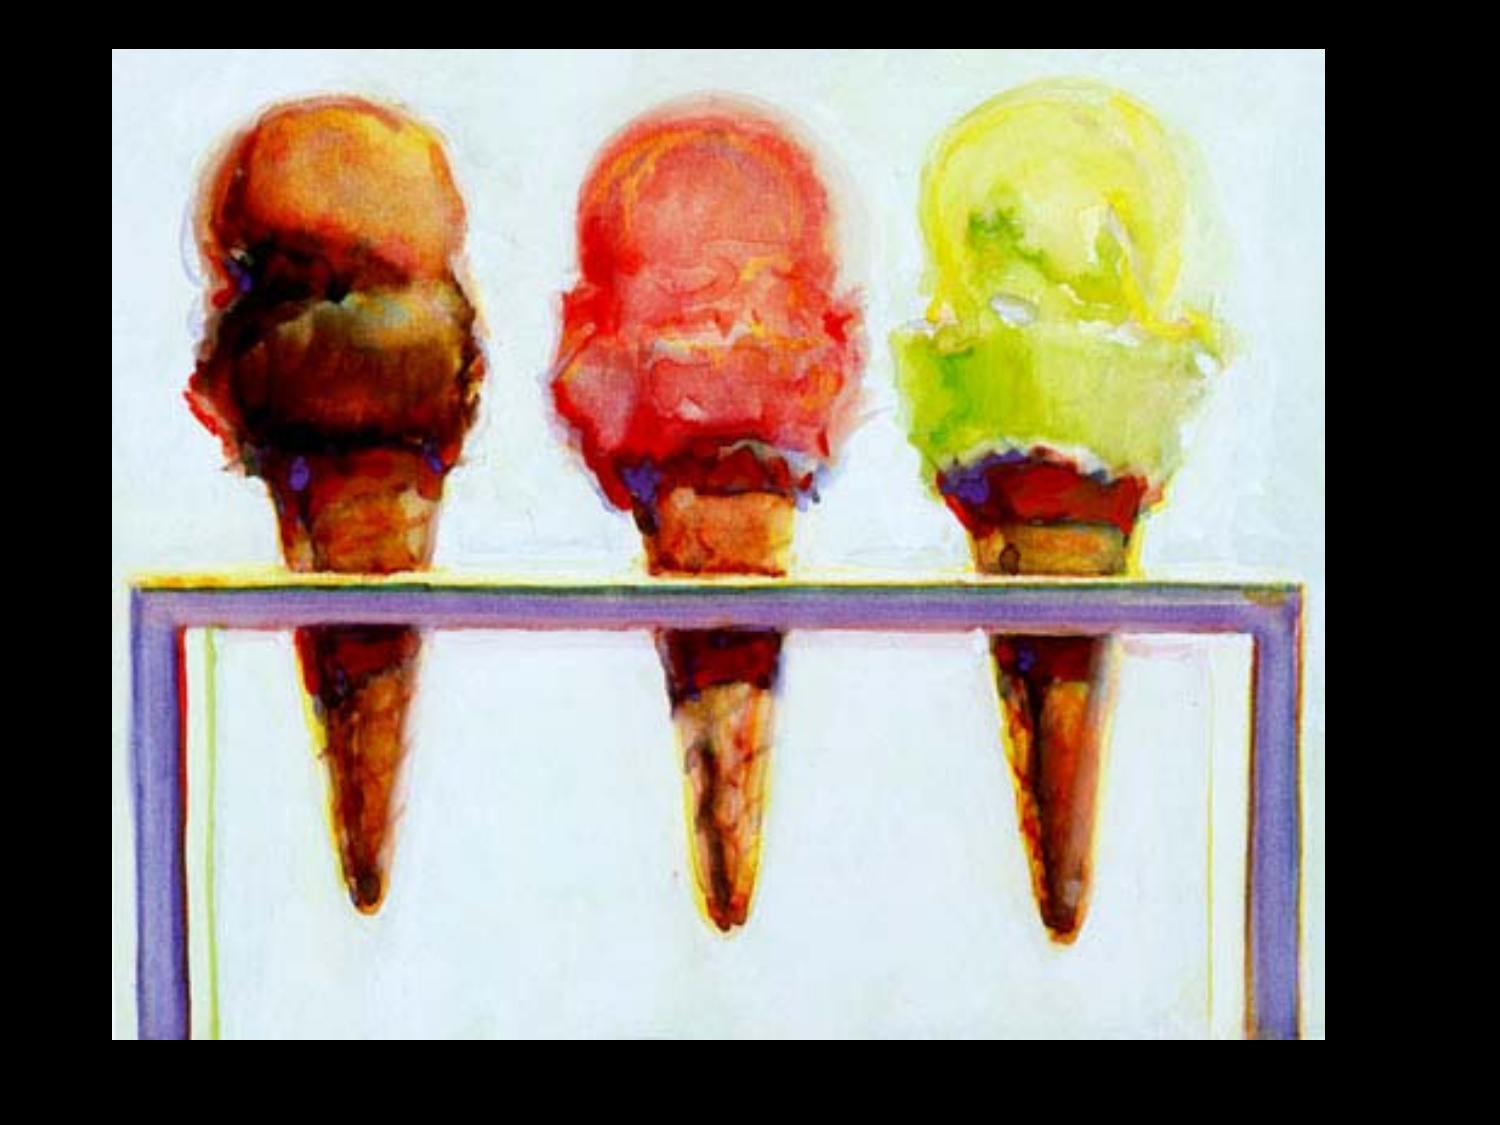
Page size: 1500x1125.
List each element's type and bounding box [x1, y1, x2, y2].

picture [112, 49, 1326, 1040]
